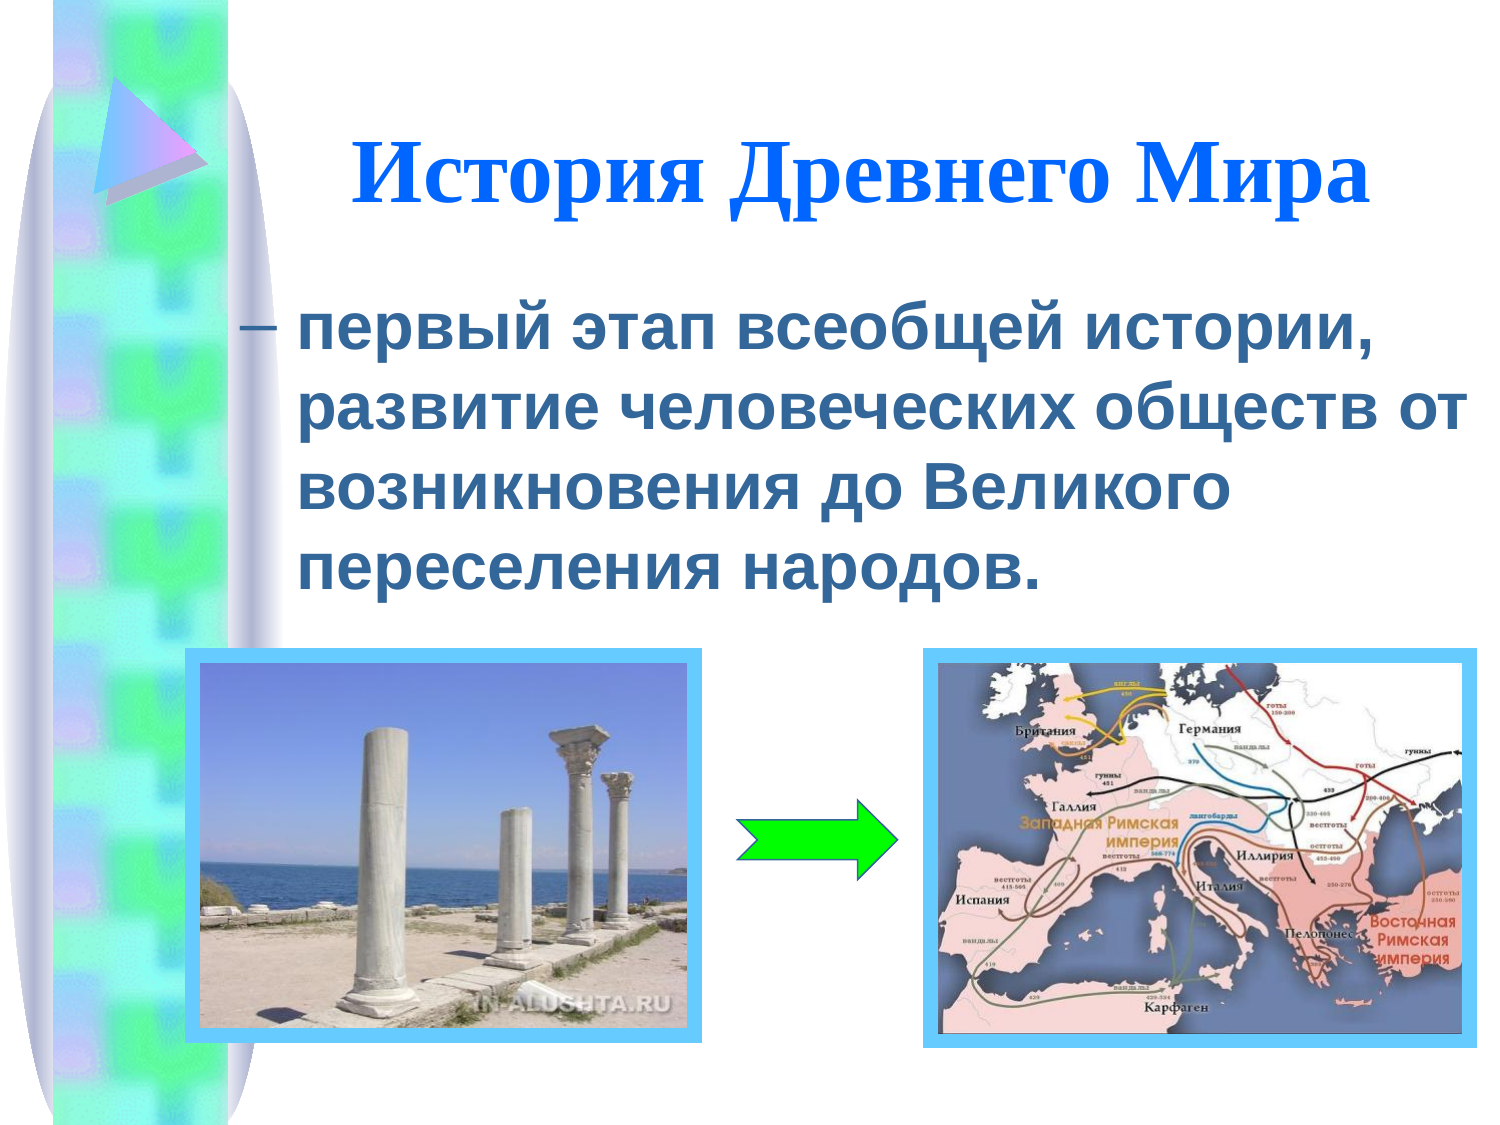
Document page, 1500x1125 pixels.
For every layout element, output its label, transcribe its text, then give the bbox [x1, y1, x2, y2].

title История Древнего Мира [224, 40, 1500, 229]
picture [937, 662, 1463, 1034]
text_box [737, 800, 898, 880]
list первый этап всеобщей истории, развитие человеческих обществ от возникновения до Великого переселения народов. [224, 274, 1500, 951]
picture [53, 0, 229, 1125]
picture [199, 662, 688, 1029]
